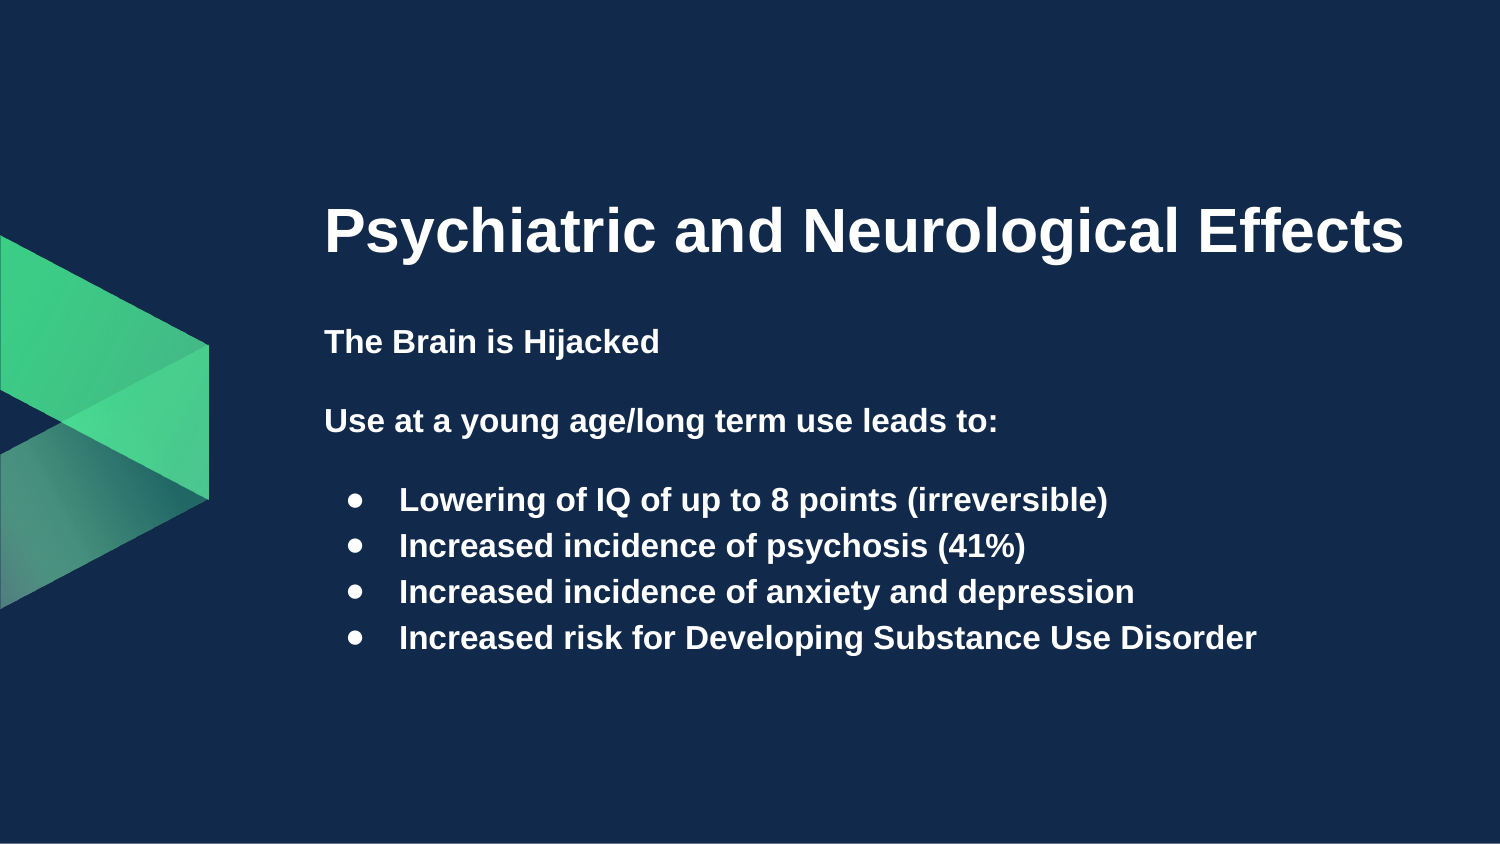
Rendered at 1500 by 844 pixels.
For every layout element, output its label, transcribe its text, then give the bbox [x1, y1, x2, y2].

picture [0, 165, 209, 679]
list The Brain is Hijacked Use at a young age/long term use leads to: Lowering of IQ of up to 8 points (irreversible) Increased incidence of psychosis (41%) Increased incidence of anxiety and depression Increased risk for Developing Substance Use Disorder [309, 299, 1449, 750]
title Psychiatric and Neurological Effects [309, 116, 1449, 281]
